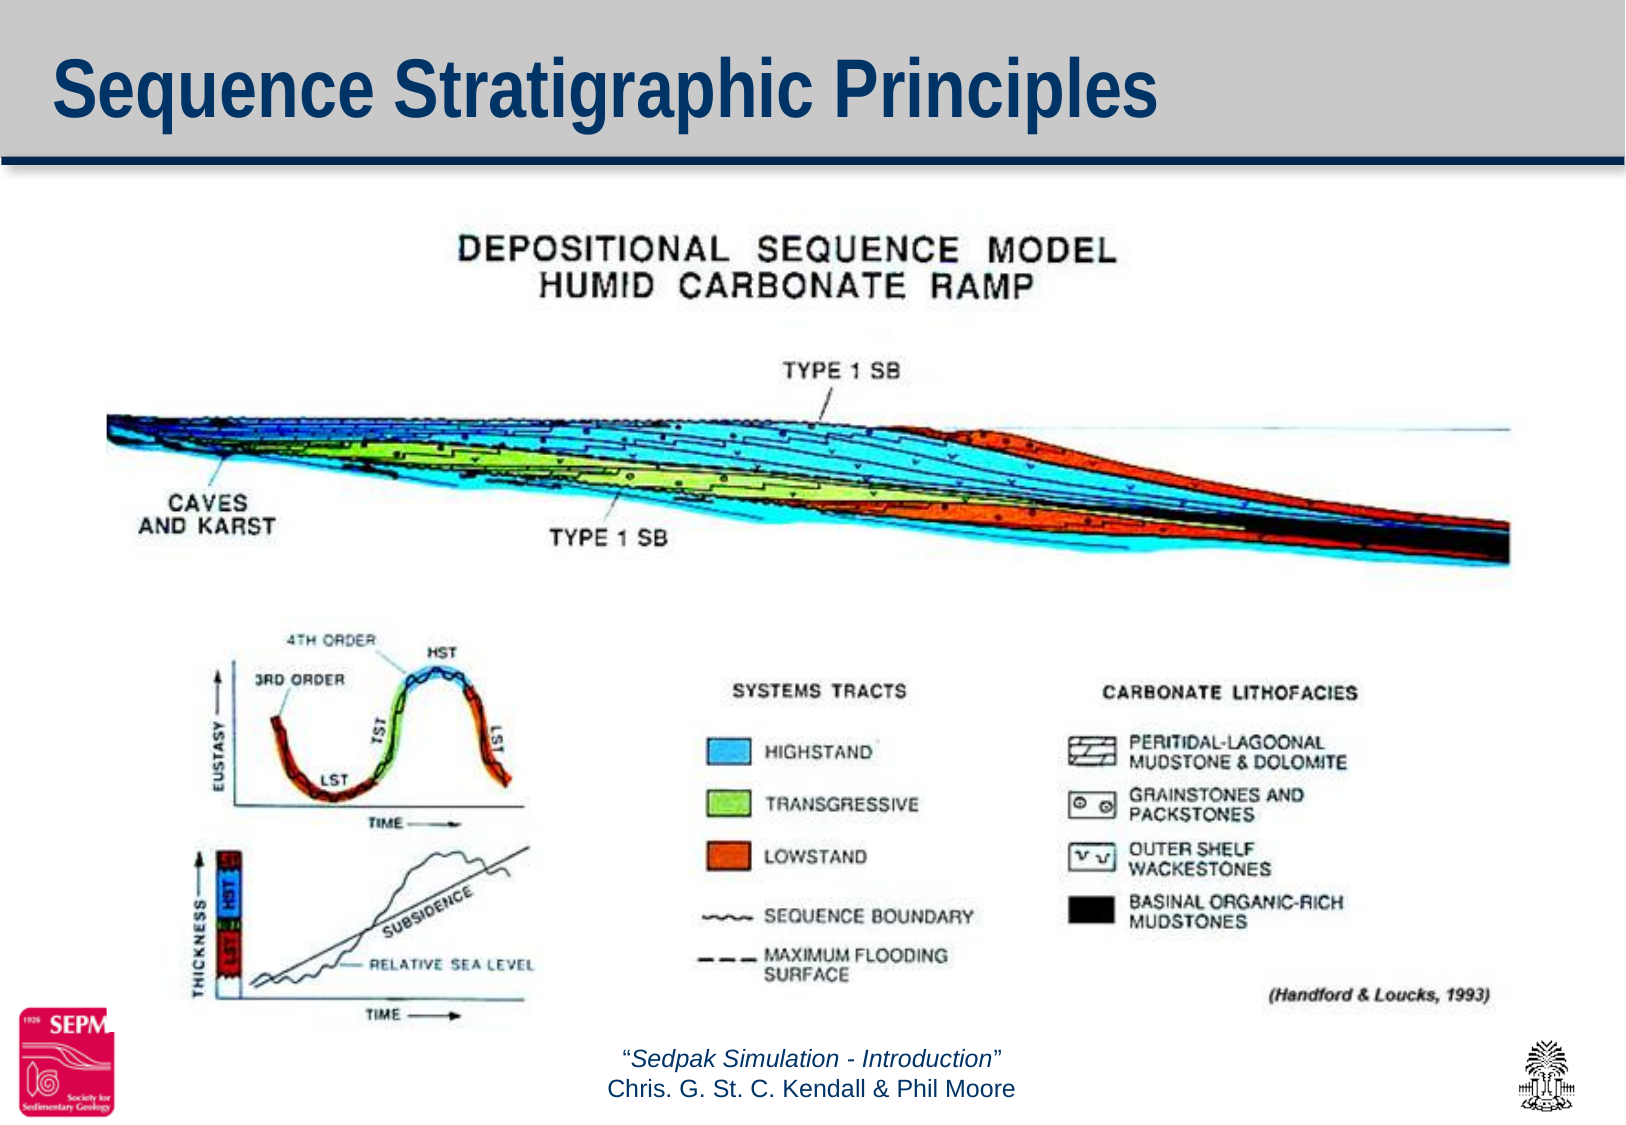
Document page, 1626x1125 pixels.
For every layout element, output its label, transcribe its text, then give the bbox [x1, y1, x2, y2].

picture [15, 1005, 119, 1120]
picture [1505, 1034, 1589, 1120]
title Sequence Stratigraphic Principles [37, 15, 1450, 166]
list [106, 197, 1526, 1033]
